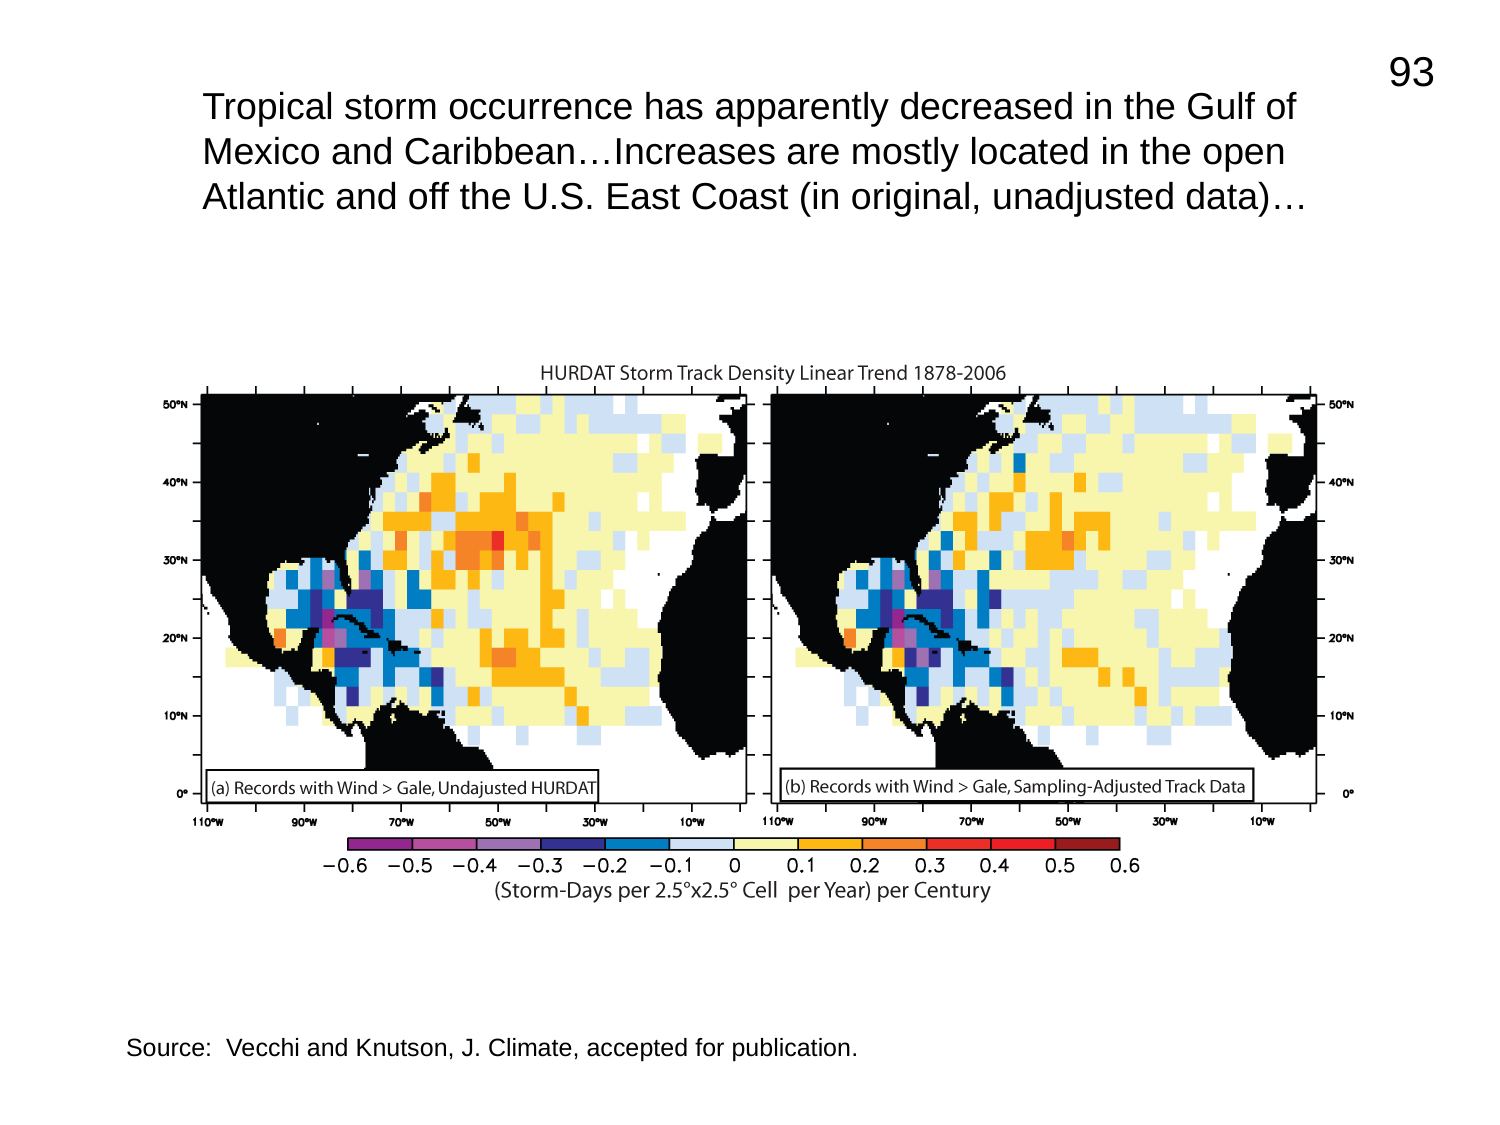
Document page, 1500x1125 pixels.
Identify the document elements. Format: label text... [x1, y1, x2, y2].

picture [162, 362, 1354, 903]
slide_number 93 [1099, 37, 1451, 116]
text_box Tropical storm occurrence has apparently decreased in the Gulf of Mexico and Caribbean…Increases are mostly located in the open Atlantic and off the U.S. East Coast (in original, unadjusted data)… [187, 74, 1363, 225]
text_box Source: Vecchi and Knutson, J. Climate, accepted for publication. [111, 1024, 875, 1070]
